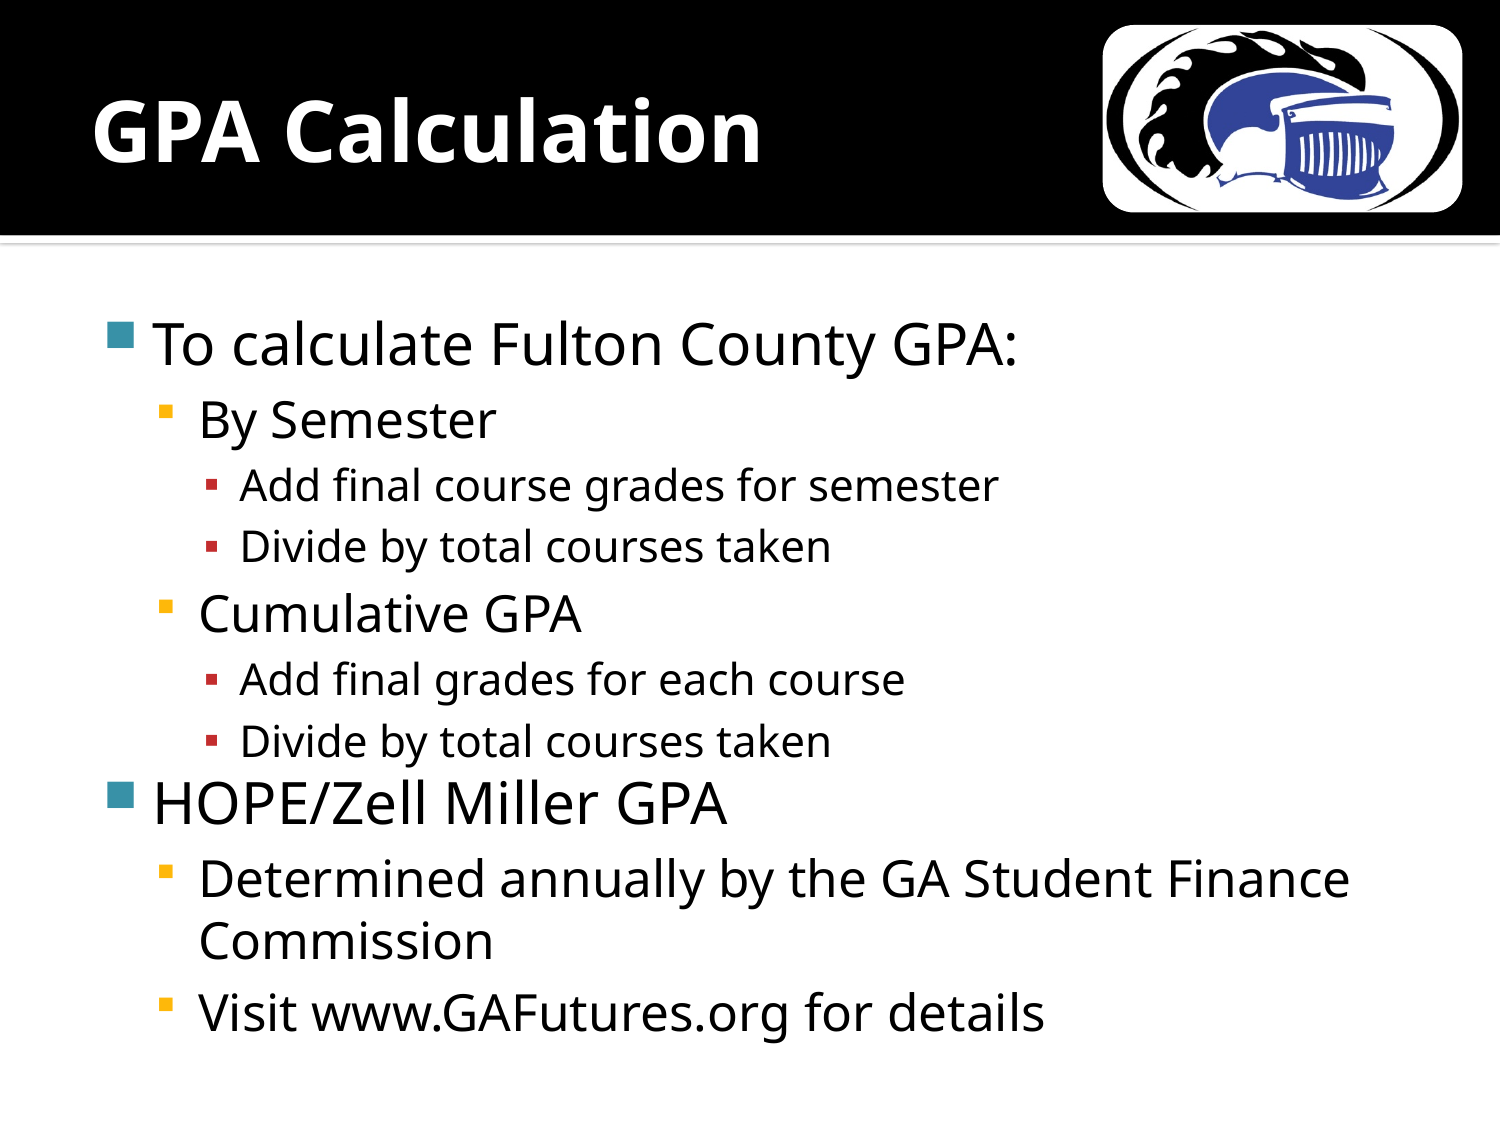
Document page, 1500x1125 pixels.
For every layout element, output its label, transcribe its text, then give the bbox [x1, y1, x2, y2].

picture [1102, 24, 1463, 213]
title GPA Calculation [75, 25, 1425, 231]
list To calculate Fulton County GPA: By Semester Add final course grades for semester Divide by total courses taken Cumulative GPA Add final grades for each course Divide by total courses taken HOPE/Zell Miller GPA Determined annually by the GA Student Finance Commission Visit www.GAFutures.org for details [75, 291, 1425, 1050]
